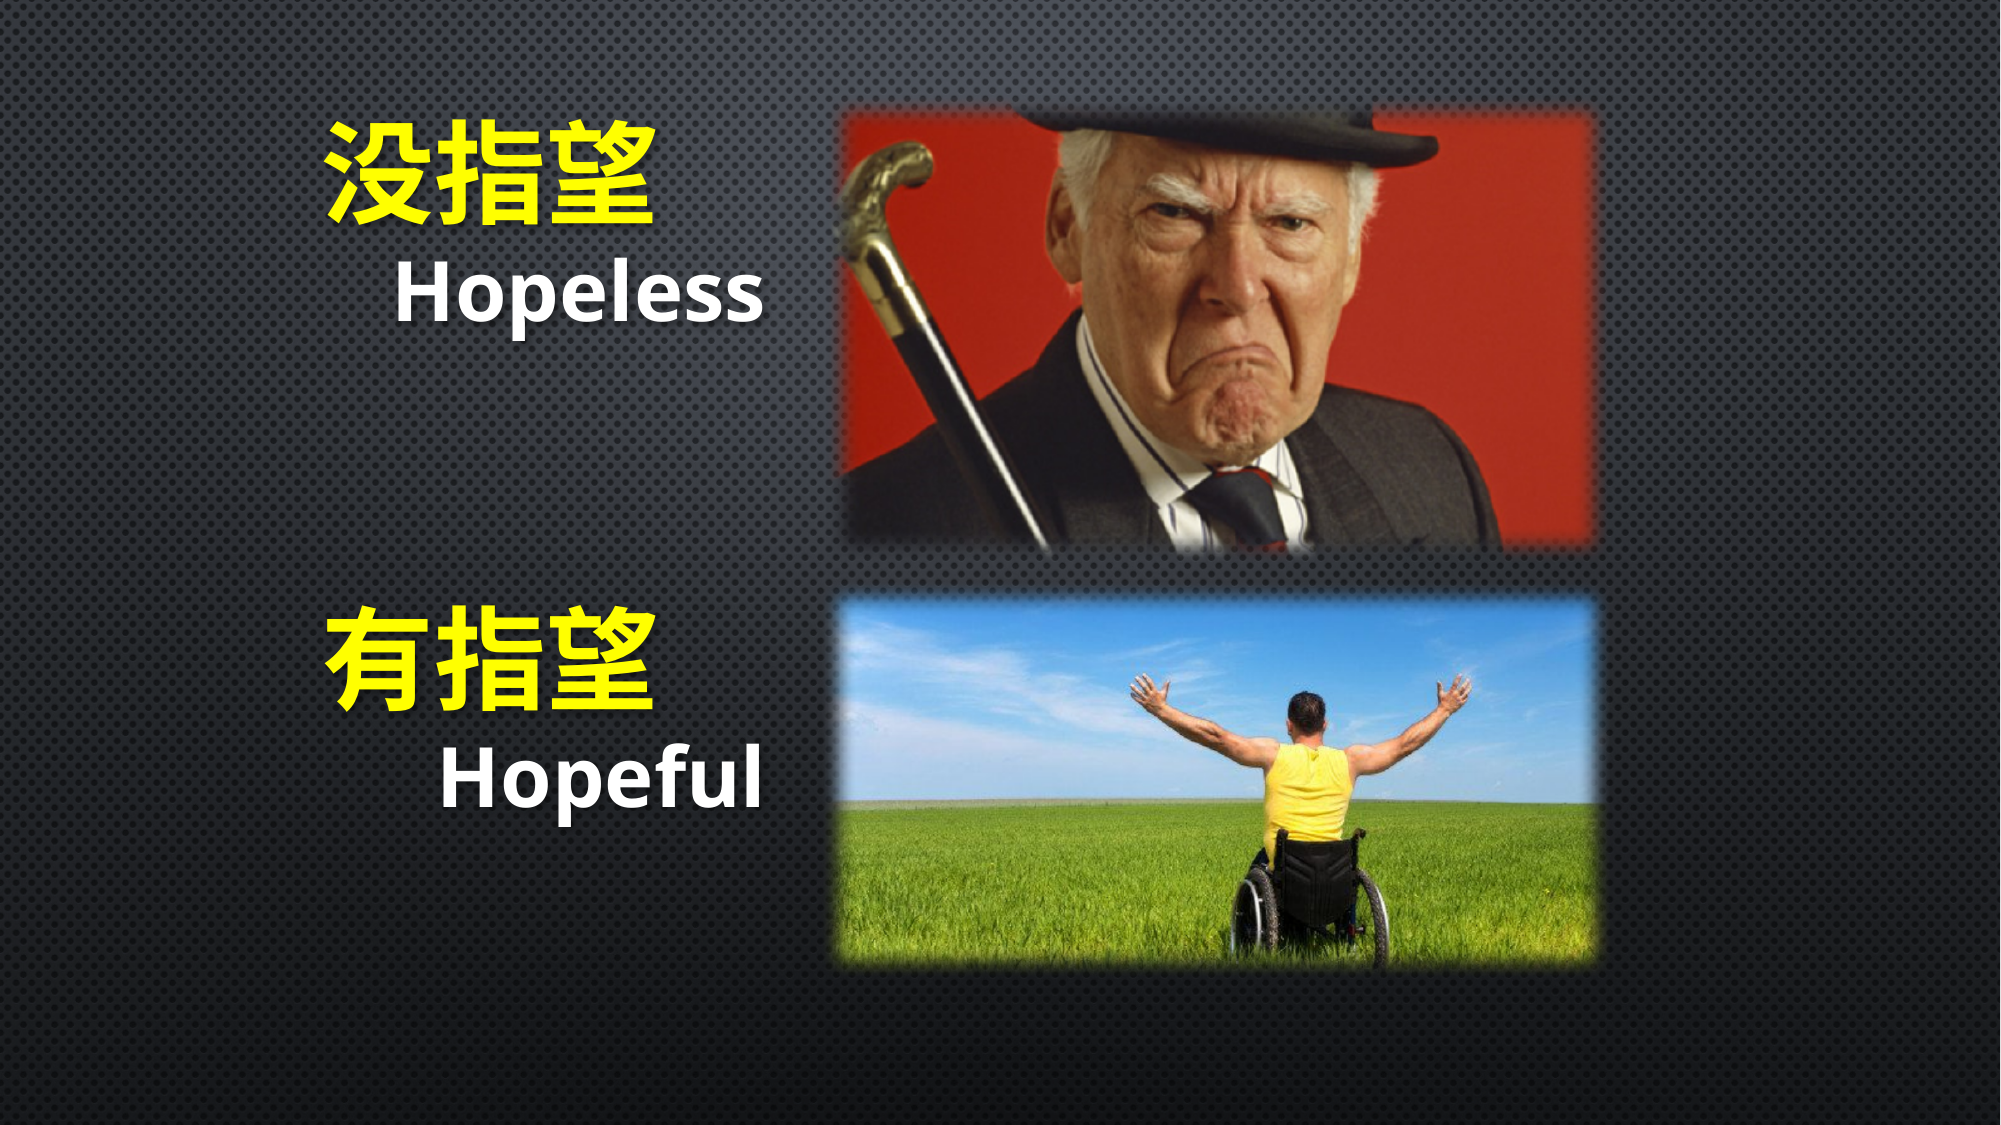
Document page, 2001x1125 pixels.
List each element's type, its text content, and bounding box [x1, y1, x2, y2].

picture [825, 95, 1610, 563]
text_box 有指望 Hopeful [306, 581, 782, 831]
picture [821, 580, 1610, 976]
text_box 没指望 Hopeless [306, 95, 782, 346]
